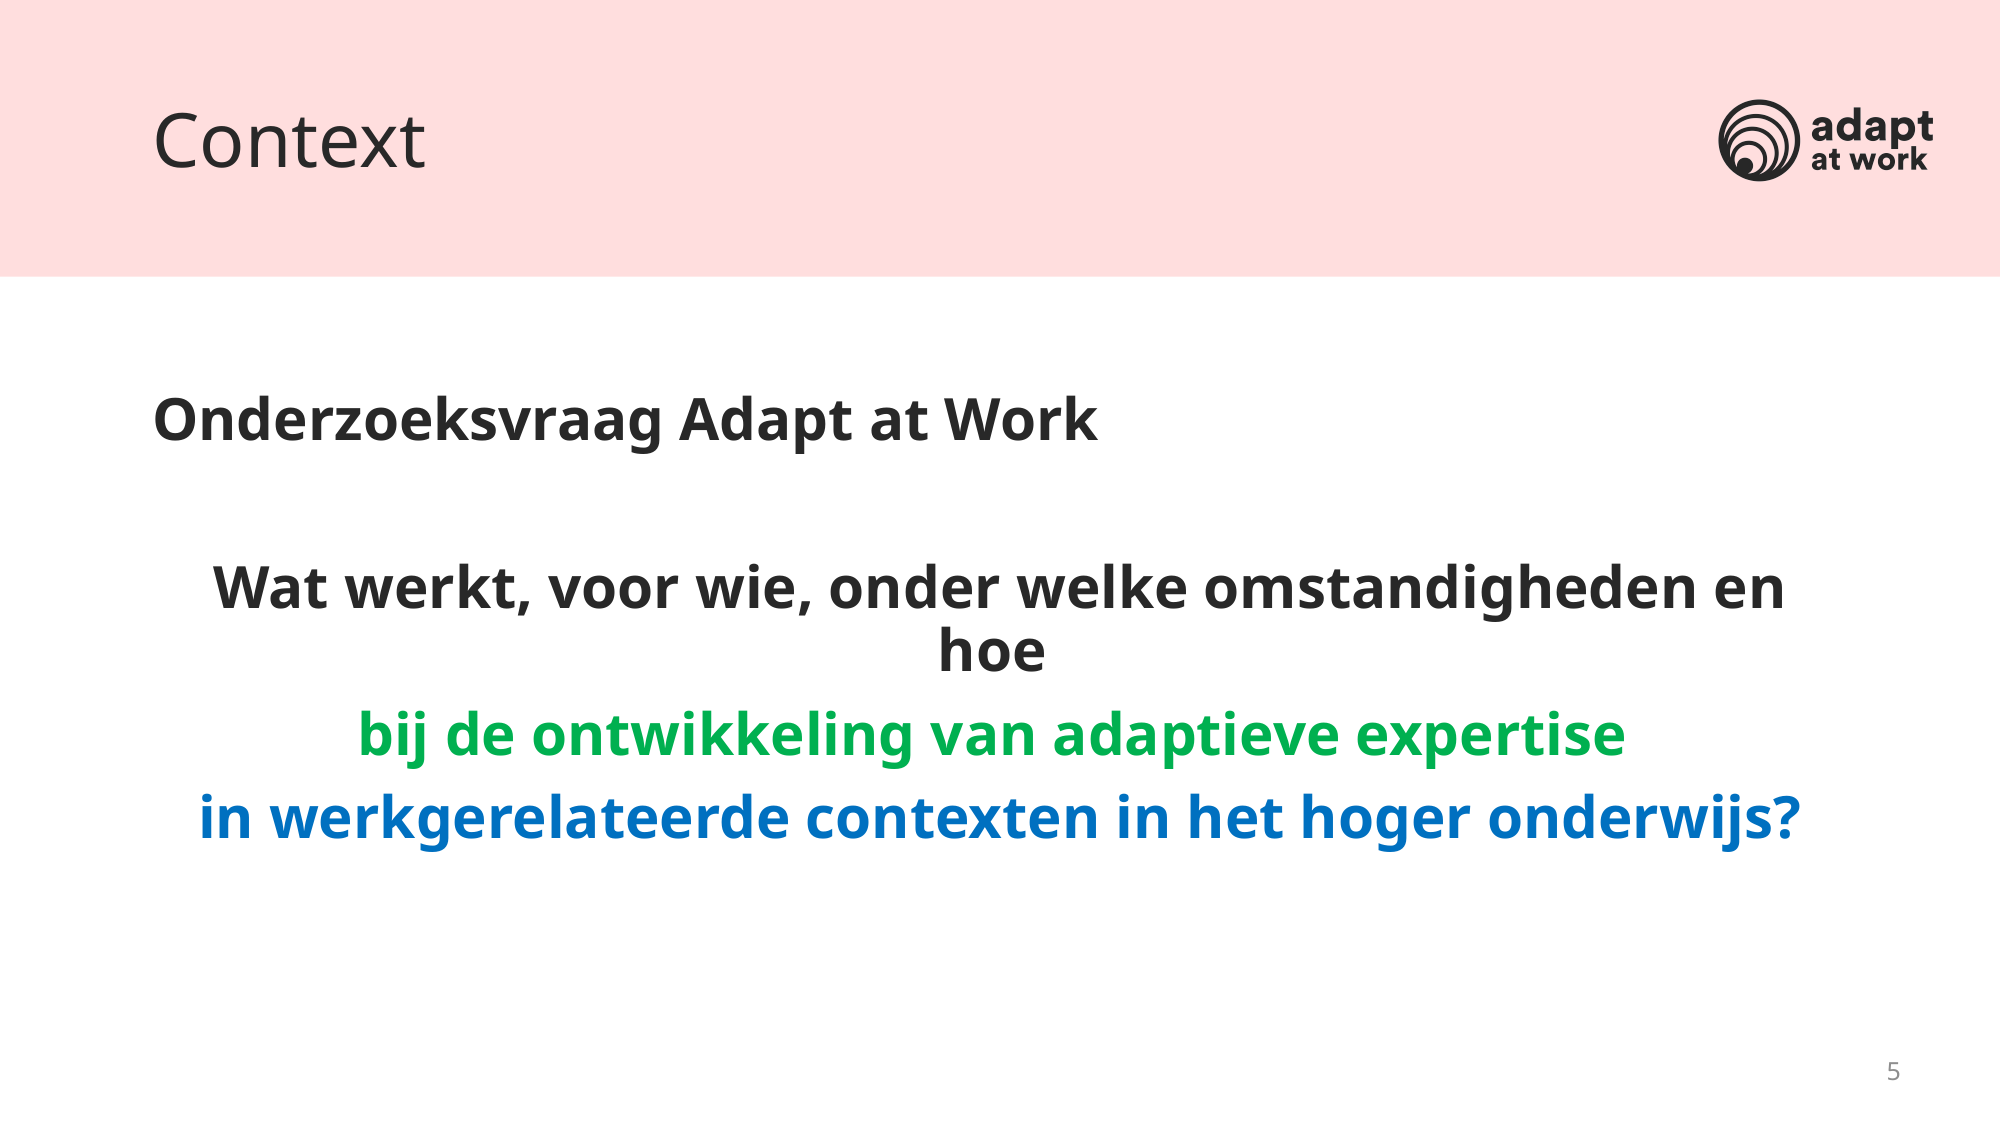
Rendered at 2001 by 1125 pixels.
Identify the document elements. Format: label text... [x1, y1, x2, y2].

slide_number 5 [1465, 1042, 1916, 1103]
list Context [137, 95, 1505, 246]
list Onderzoeksvraag Adapt at Work Wat werkt, voor wie, onder welke omstandigheden en hoe bij de ontwikkeling van adaptieve expertise in werkgerelateerde contexten in het hoger onderwijs? [137, 382, 1863, 1007]
picture [1651, 40, 2000, 237]
